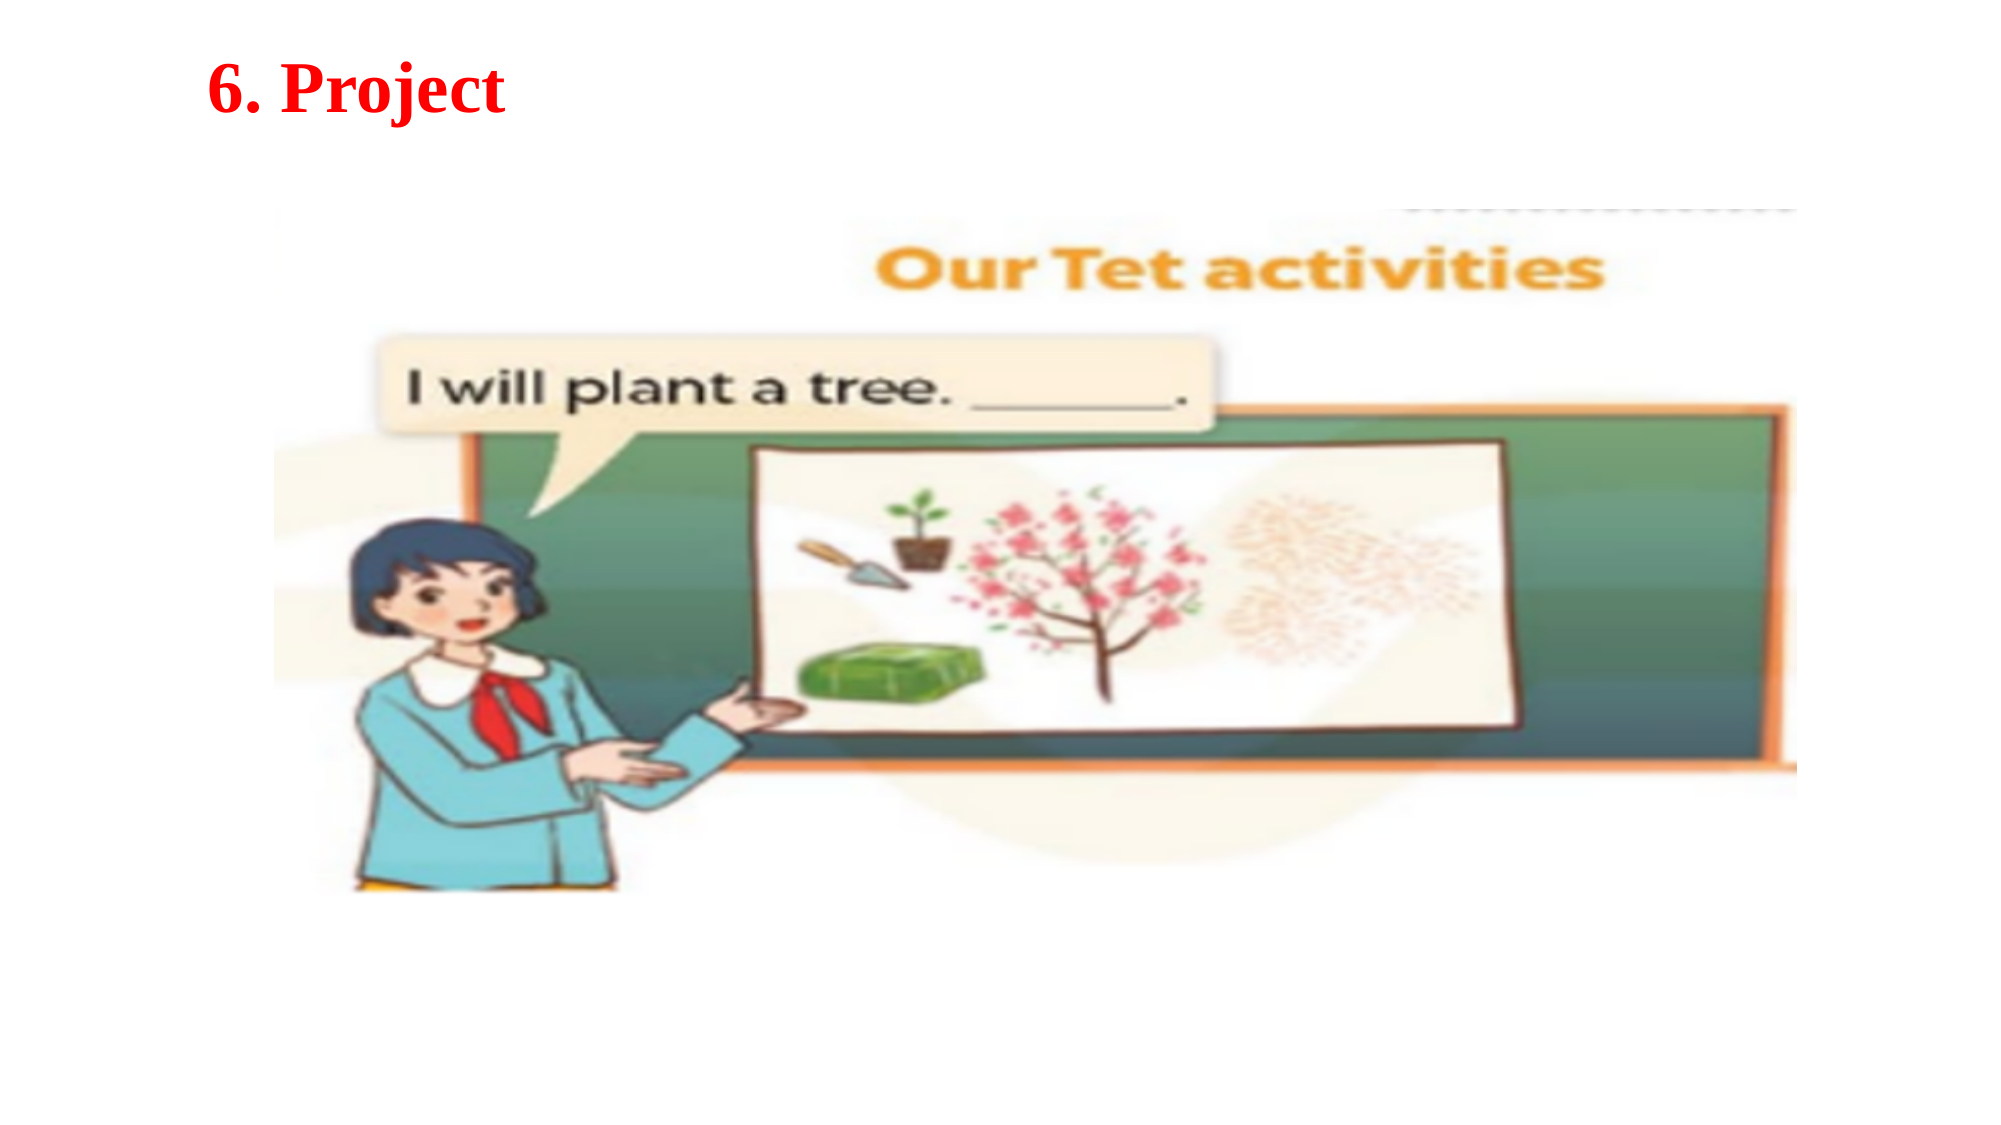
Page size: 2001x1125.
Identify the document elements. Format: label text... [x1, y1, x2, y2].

text_box 6. Project [192, 31, 522, 134]
picture [274, 209, 1797, 915]
